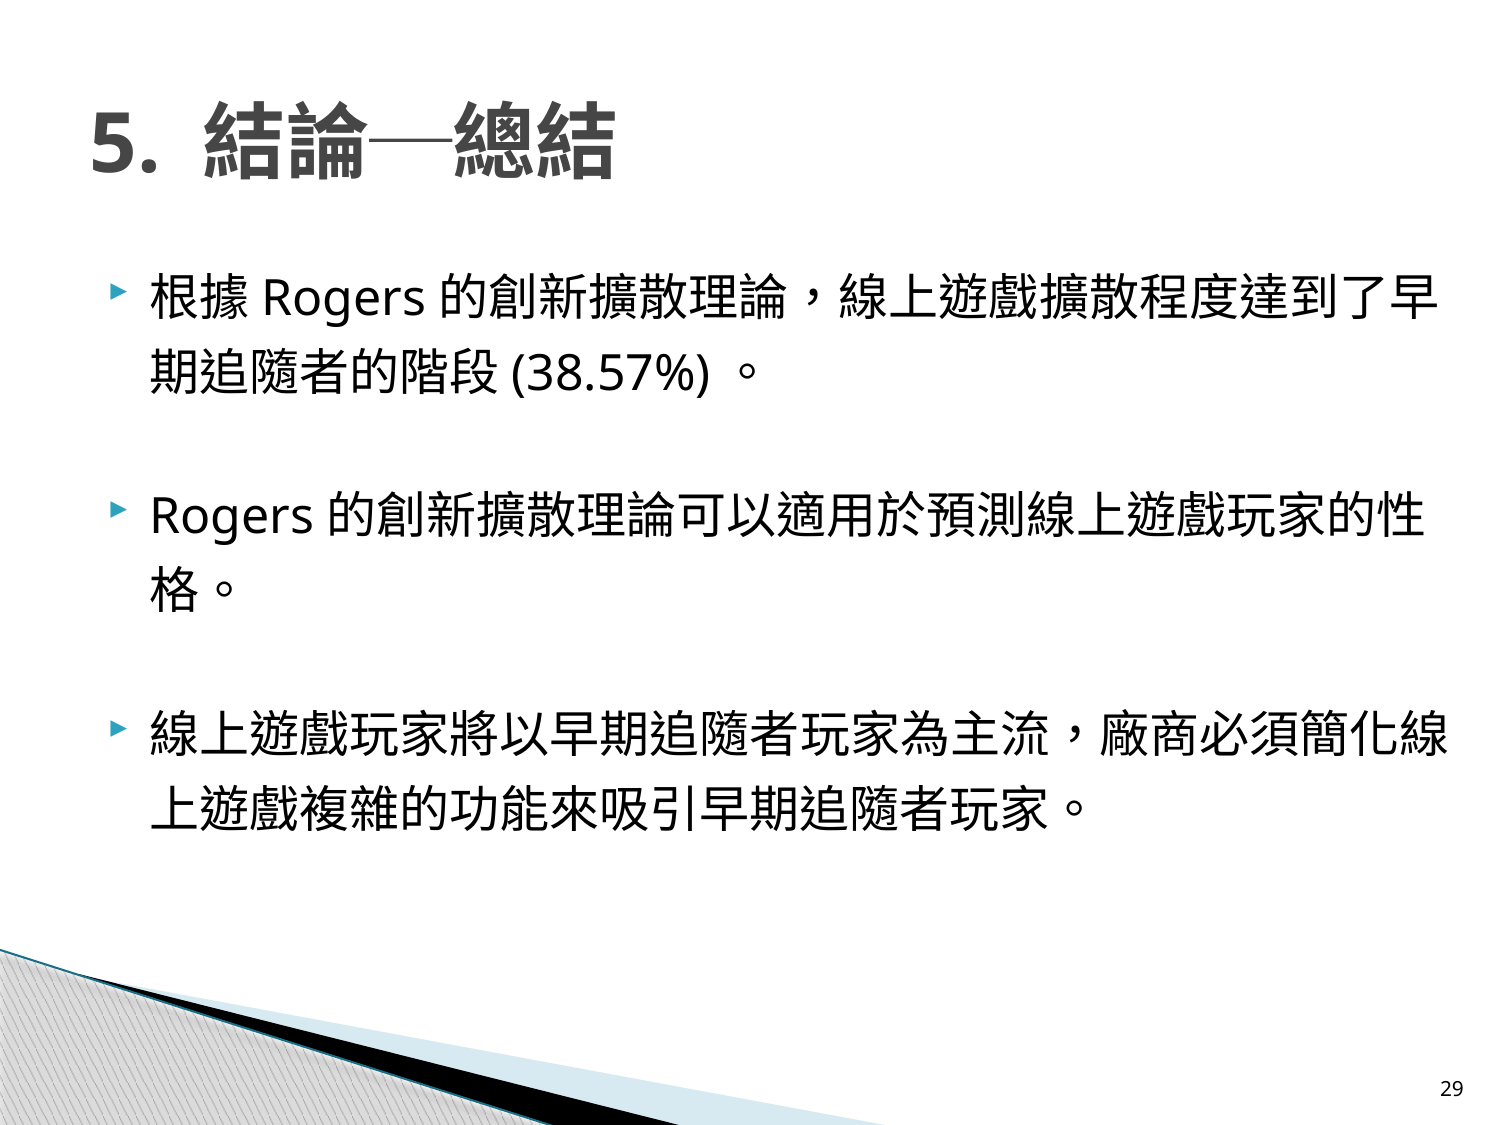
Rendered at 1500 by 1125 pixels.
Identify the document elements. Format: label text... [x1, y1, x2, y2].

slide_number 29 [1418, 1051, 1479, 1112]
list 根據Rogers的創新擴散理論，線上遊戲擴散程度達到了早期追隨者的階段(38.57%)。 Rogers的創新擴散理論可以適用於預測線上遊戲玩家的性格。 線上遊戲玩家將以早期追隨者玩家為主流，廠商必須簡化線上遊戲複雜的功能來吸引早期追隨者玩家。 [75, 243, 1471, 986]
title 5. 結論─總結 [75, 45, 1425, 233]
